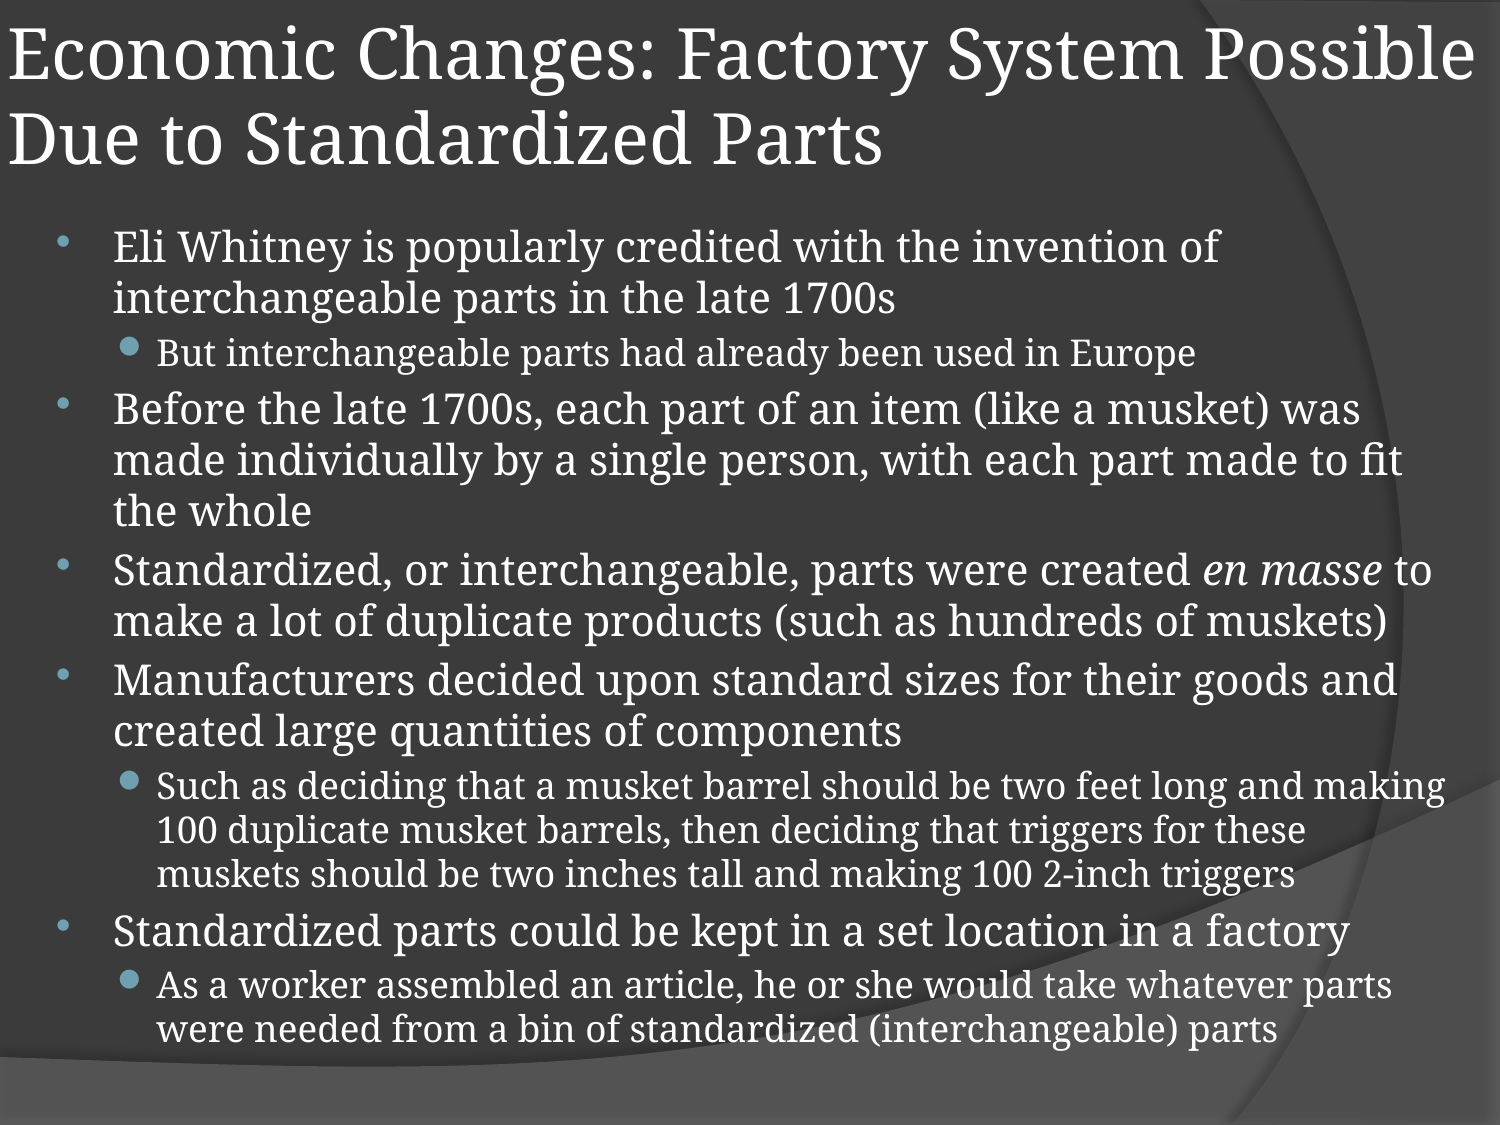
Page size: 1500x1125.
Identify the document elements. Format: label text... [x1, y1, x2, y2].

title Economic Changes: Factory System Possible Due to Standardized Parts [0, 0, 1500, 188]
list Eli Whitney is popularly credited with the invention of interchangeable parts in the late 1700s But interchangeable parts had already been used in Europe Before the late 1700s, each part of an item (like a musket) was made individually by a single person, with each part made to fit the whole Standardized, or interchangeable, parts were created en masse to make a lot of duplicate products (such as hundreds of muskets) Manufacturers decided upon standard sizes for their goods and created large quantities of components Such as deciding that a musket barrel should be two feet long and making 100 duplicate musket barrels, then deciding that triggers for these muskets should be two inches tall and making 100 2-inch triggers Standardized parts could be kept in a set location in a factory As a worker assembled an article, he or she would take whatever parts were needed from a bin of standardized (interchangeable) parts [37, 212, 1463, 1125]
